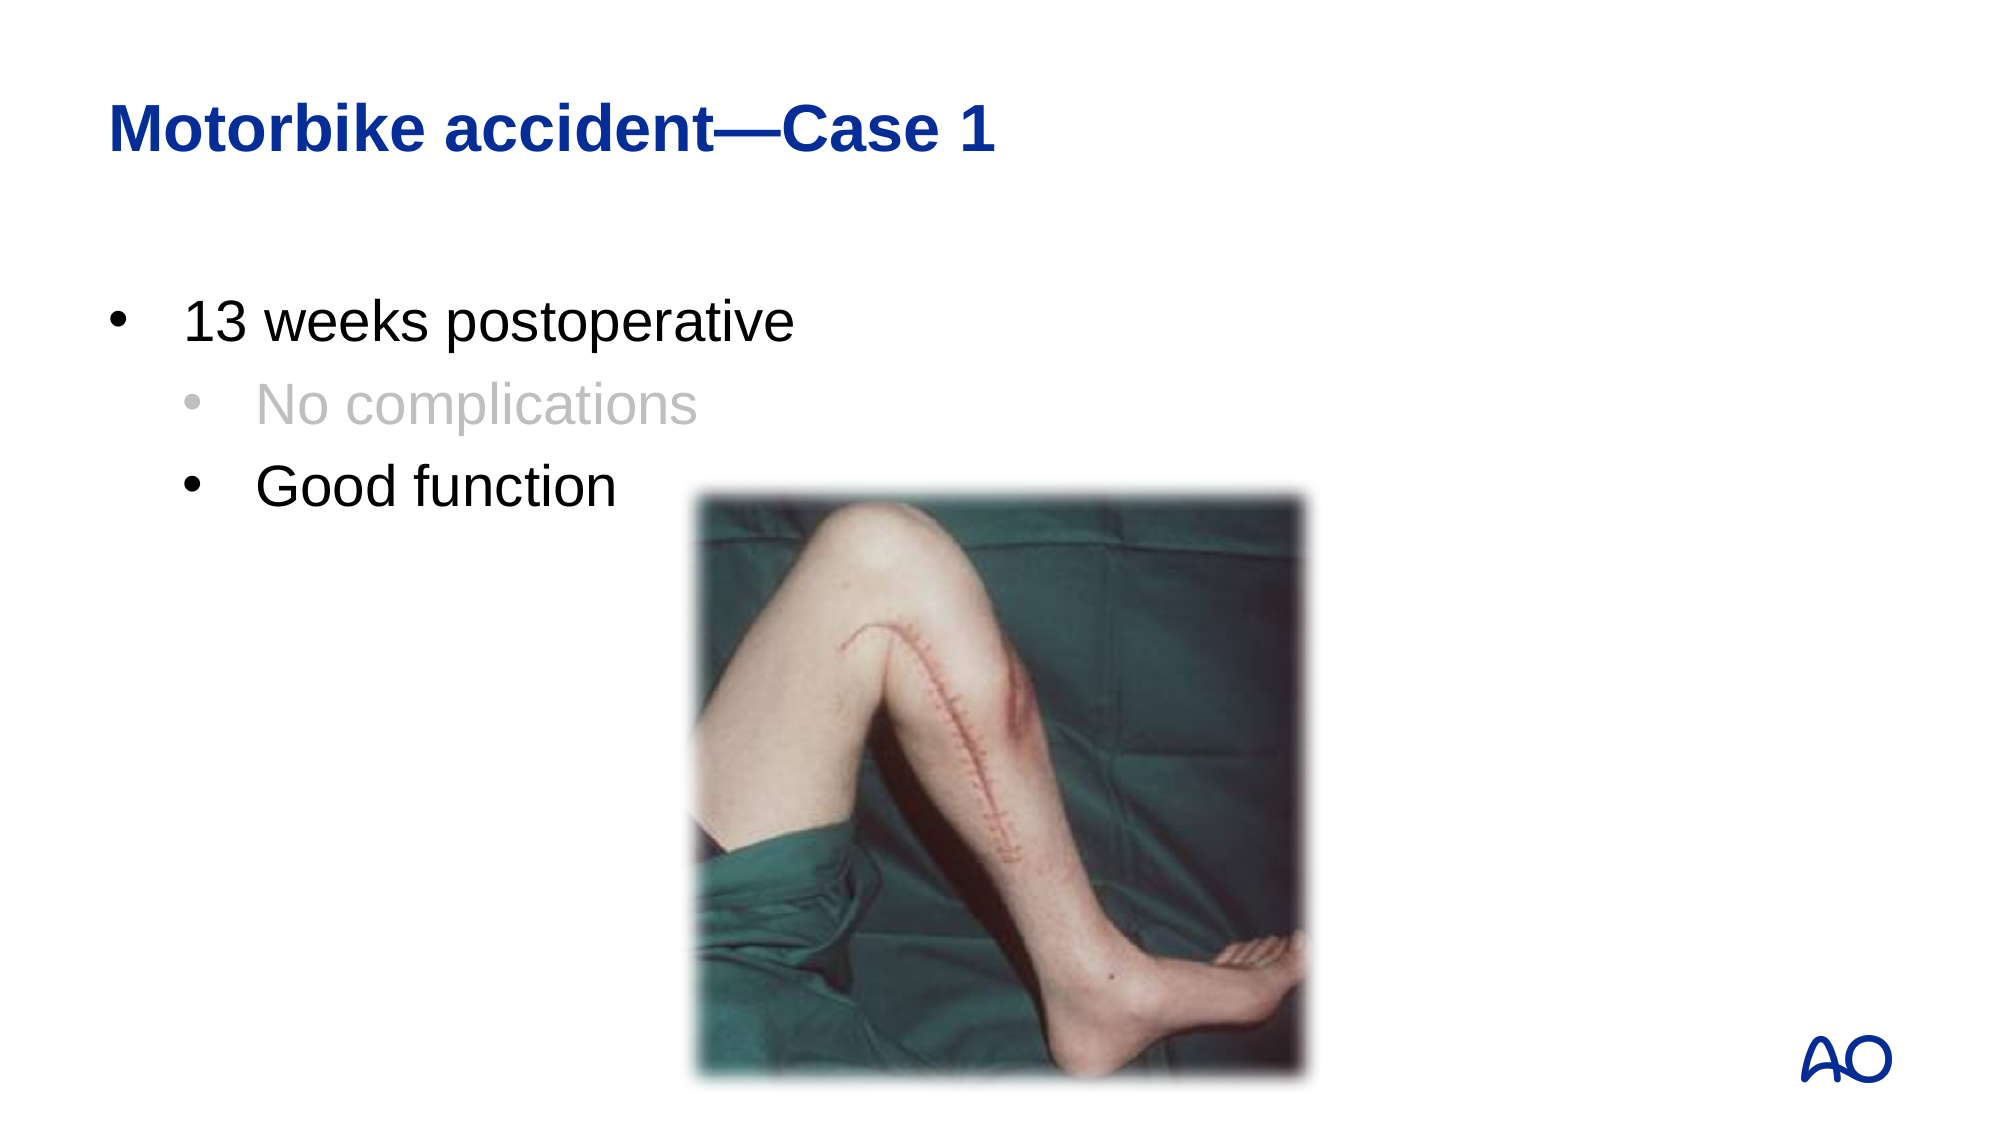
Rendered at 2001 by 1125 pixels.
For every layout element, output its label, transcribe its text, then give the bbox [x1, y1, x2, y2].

title Motorbike accident—Case 1 [108, 84, 1892, 244]
list 13 weeks postoperative No complications Good function [108, 283, 1668, 961]
picture [679, 478, 1322, 1093]
picture [1801, 1035, 1892, 1083]
